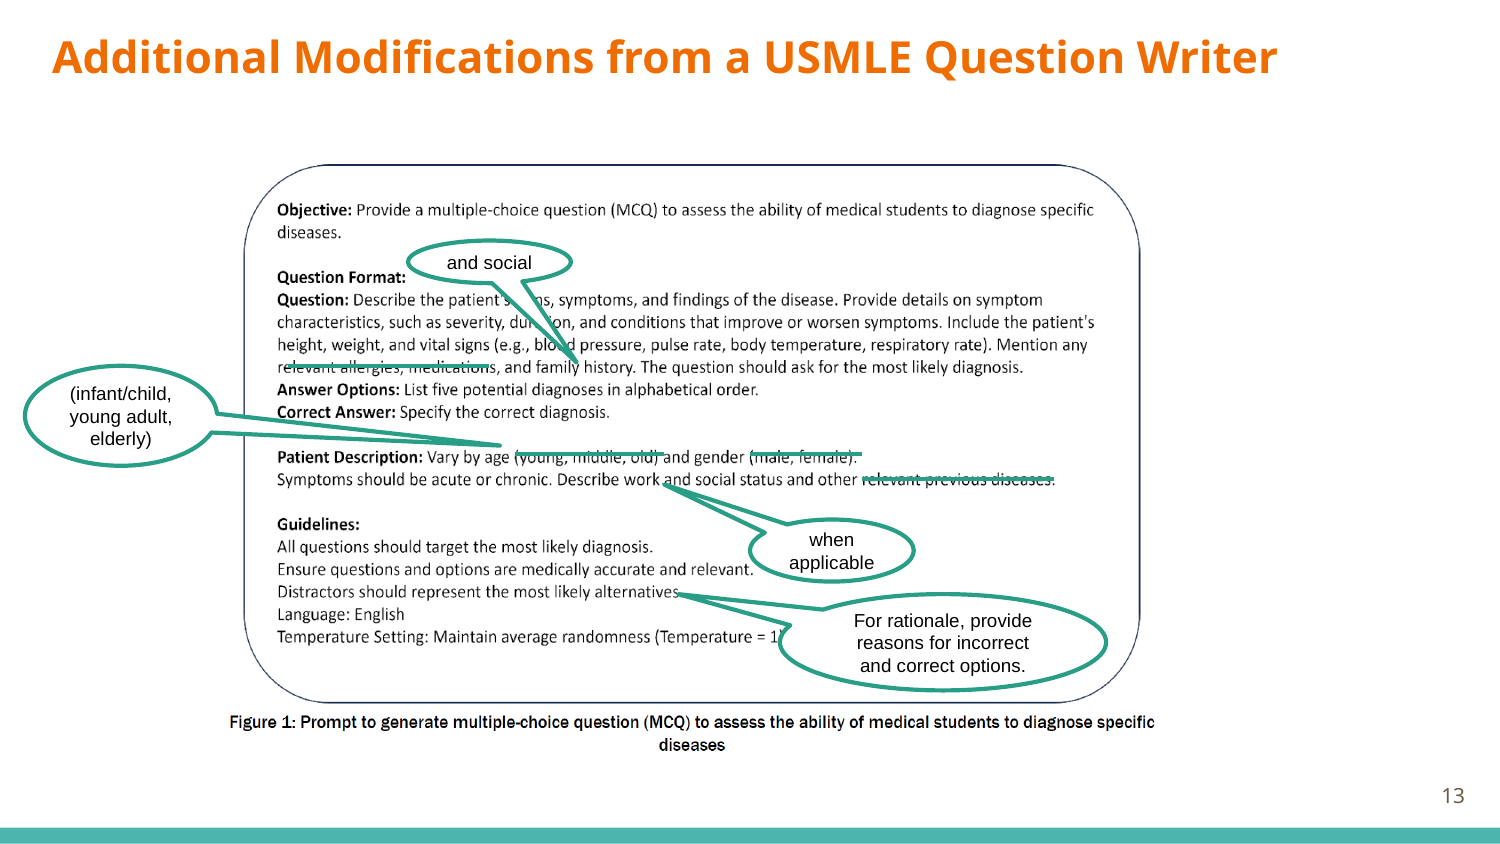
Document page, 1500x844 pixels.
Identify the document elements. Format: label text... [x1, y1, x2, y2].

title Additional Modifications from a USMLE Question Writer [37, 14, 1435, 131]
slide_number 13 [1389, 764, 1480, 830]
picture [197, 129, 1213, 766]
text_box (infant/child, young adult, elderly) [22, 363, 192, 468]
